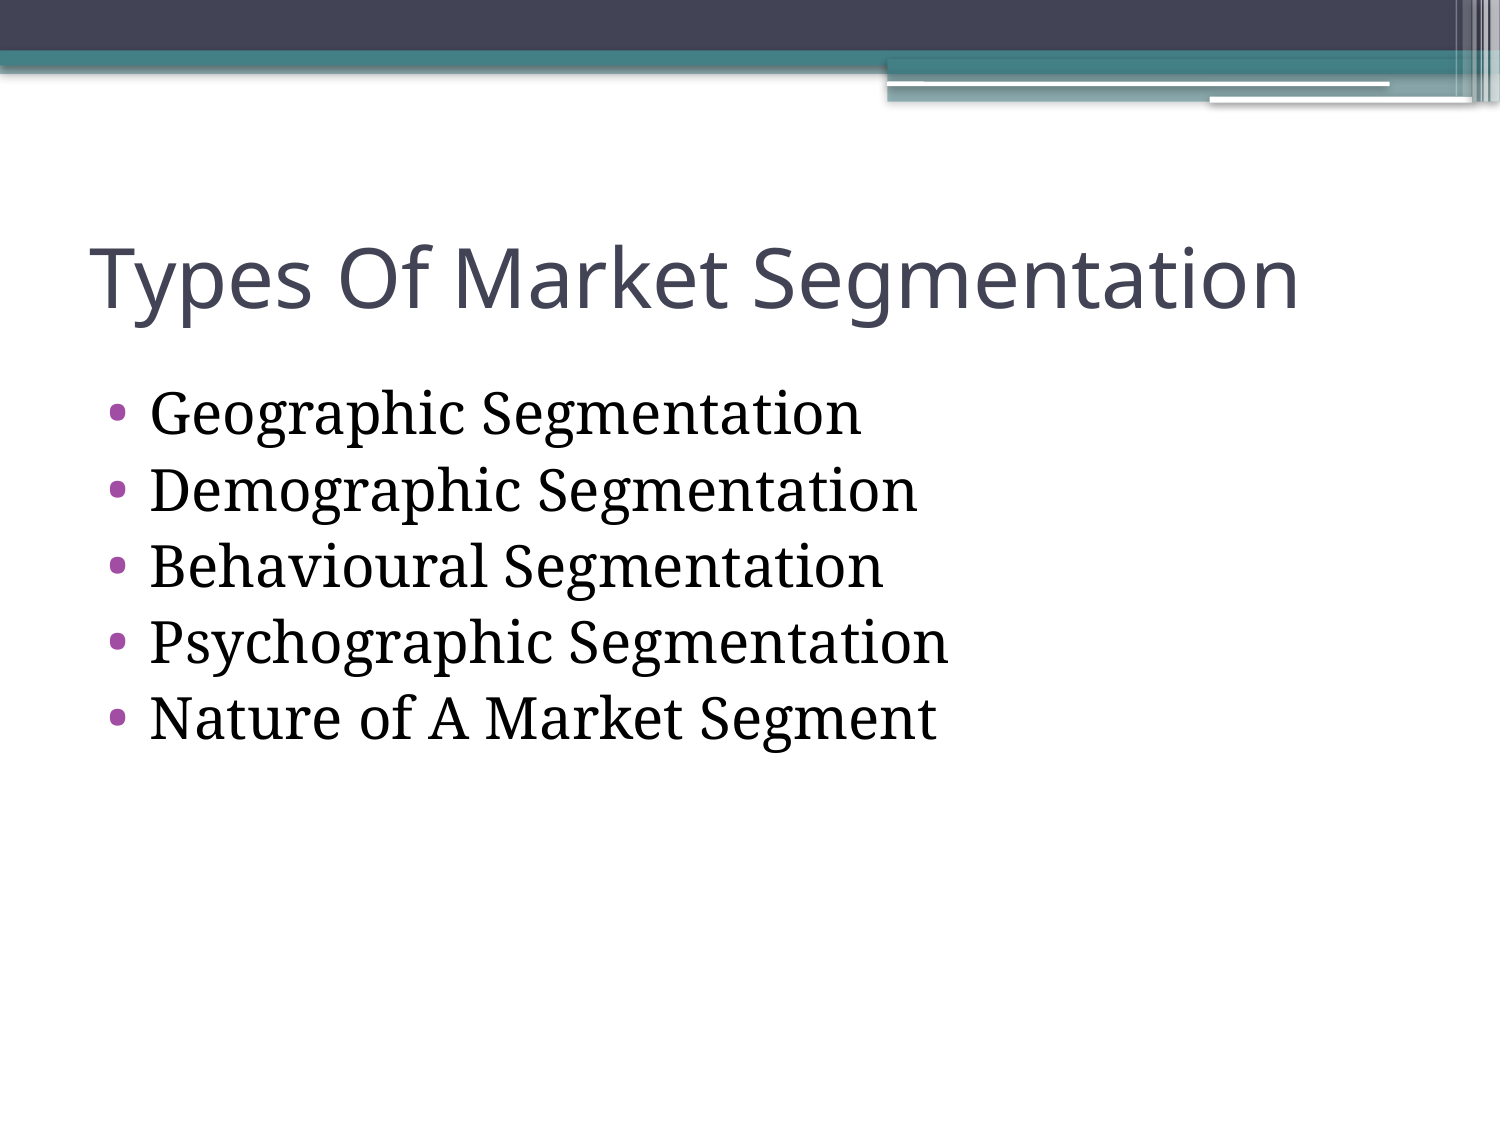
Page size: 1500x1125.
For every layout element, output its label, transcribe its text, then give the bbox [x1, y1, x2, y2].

title Types Of Market Segmentation [75, 187, 1425, 363]
list Geographic Segmentation Demographic Segmentation Behavioural Segmentation Psychographic Segmentation Nature of A Market Segment [75, 368, 1425, 1079]
